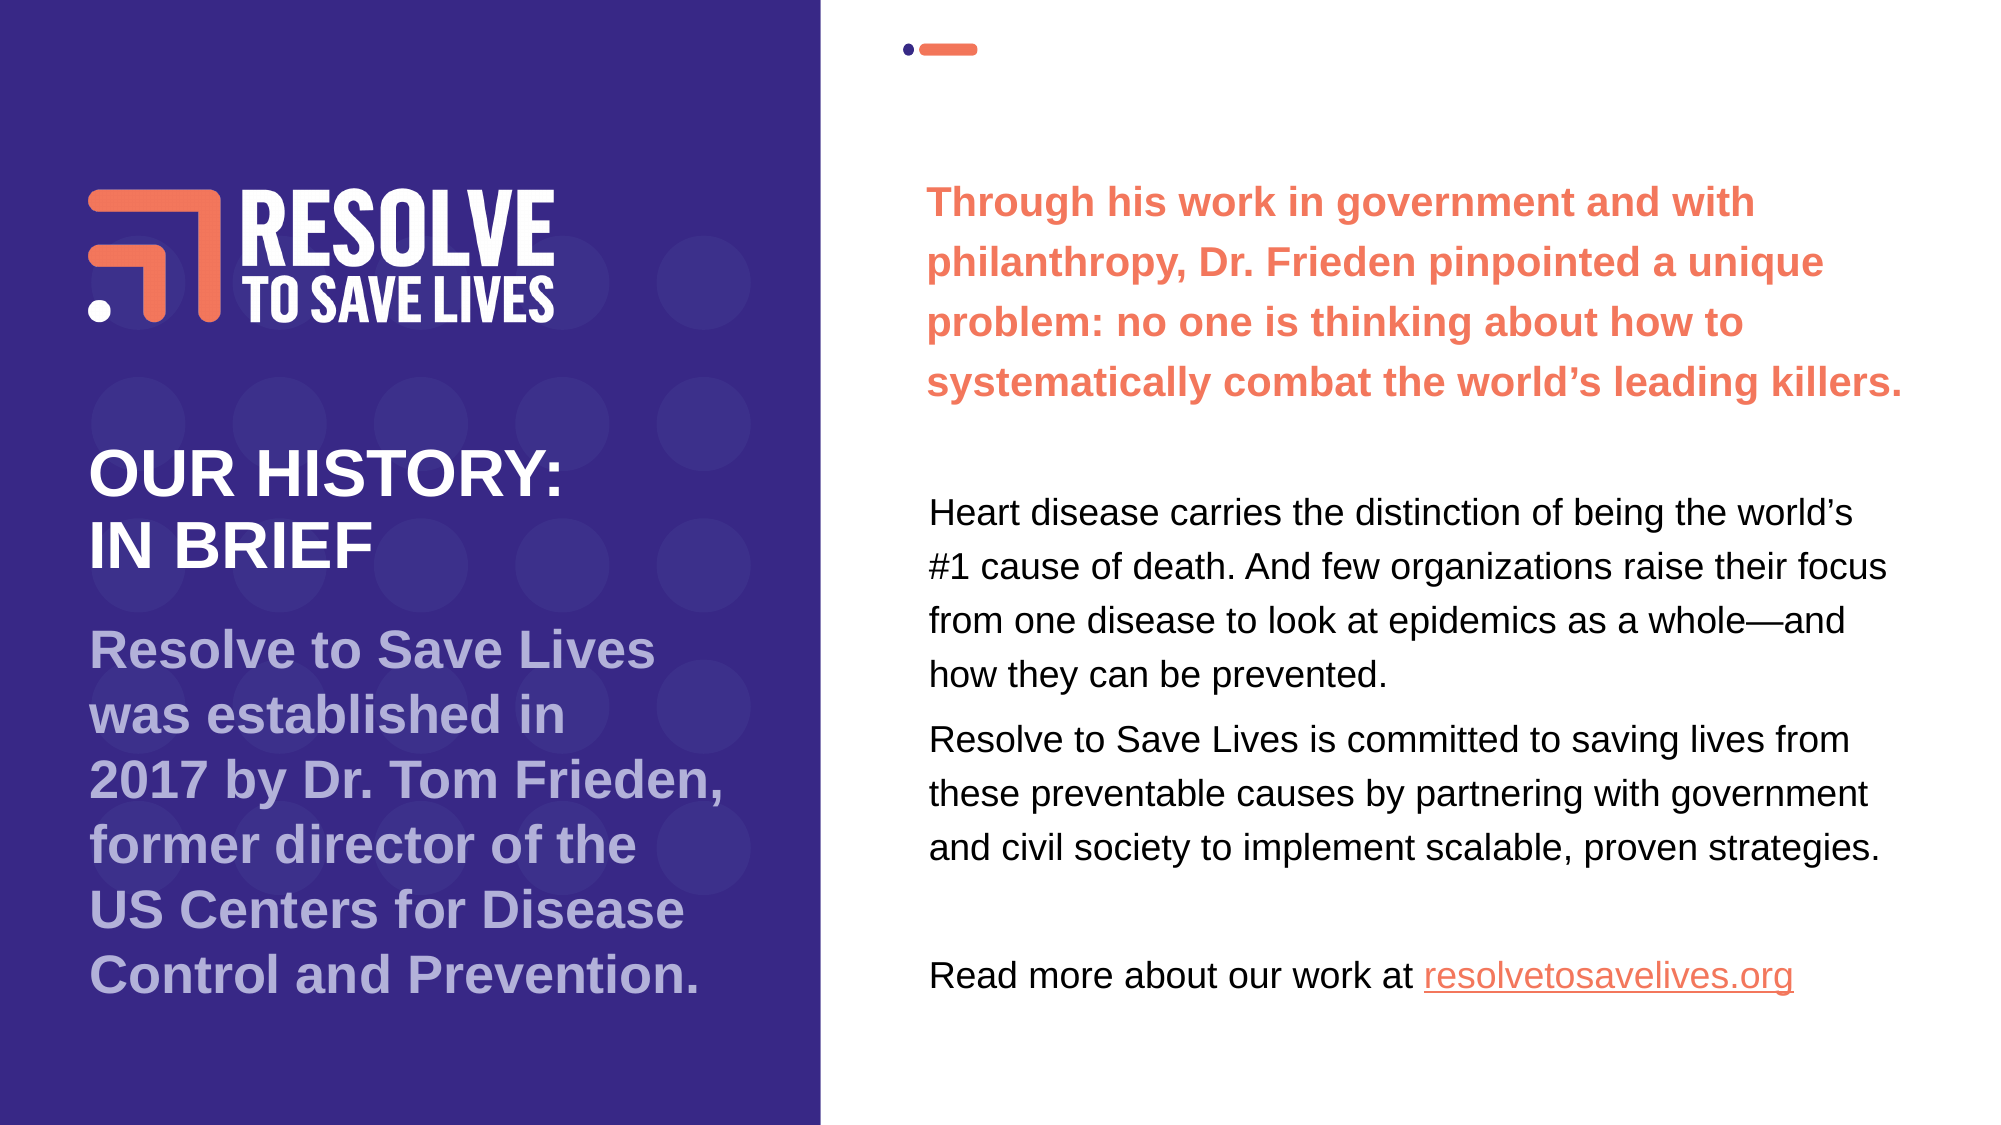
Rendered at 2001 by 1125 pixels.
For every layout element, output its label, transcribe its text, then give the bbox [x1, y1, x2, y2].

picture [903, 43, 978, 56]
list Resolve to Save Lives was established in 2017 by Dr. Tom Frieden, former director of the US Centers for Disease Control and Prevention. [74, 607, 743, 1048]
list Through his work in government and with philanthropy, Dr. Frieden pinpointed a unique problem: no one is thinking about how to systematically combat the world’s leading killers. Heart disease carries the distinction of being the world’s #1 cause of death. And few organizations raise their focus from one disease to look at epidemics as a whole—and how they can be prevented. Resolve to Save Lives is committed to saving lives from these preventable causes by partnering with government and civil society to implement scalable, proven strategies. Read more about our work at resolvetosavelives.org [911, 157, 1938, 1083]
picture [88, 188, 554, 323]
title Our history: in brief [88, 152, 757, 591]
